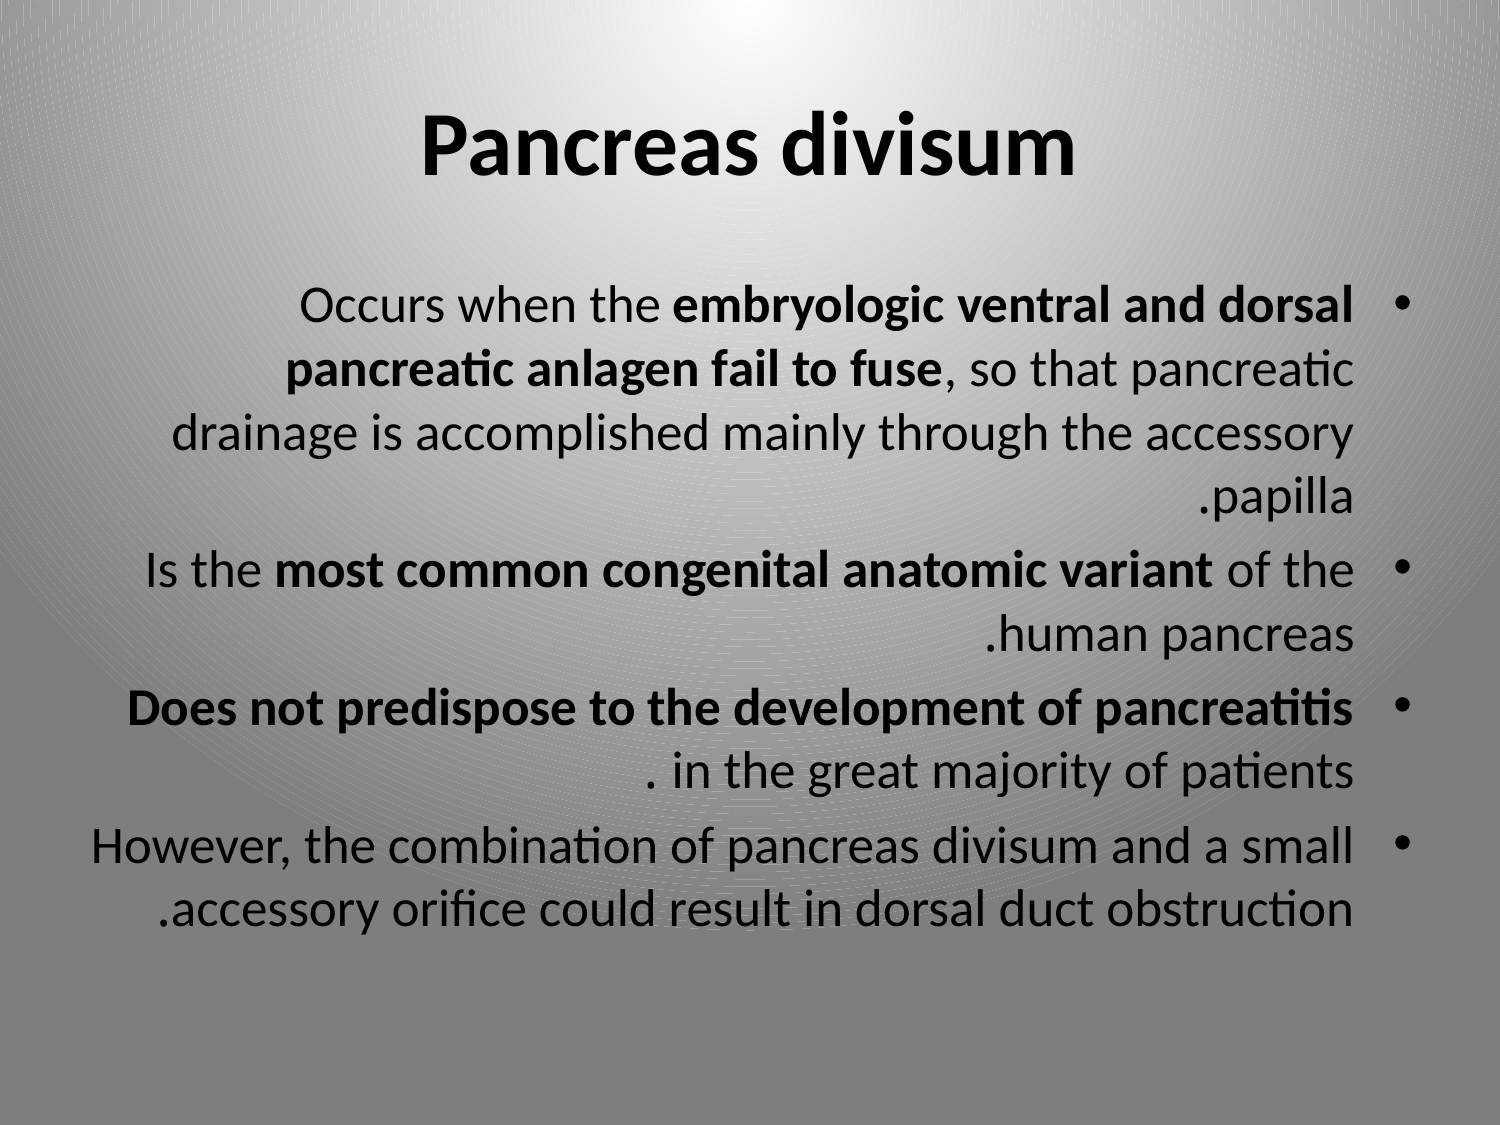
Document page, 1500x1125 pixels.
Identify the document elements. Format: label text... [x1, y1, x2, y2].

title Pancreas divisum [75, 45, 1425, 233]
list Occurs when the embryologic ventral and dorsal pancreatic anlagen fail to fuse, so that pancreatic drainage is accomplished mainly through the accessory papilla. Is the most common congenital anatomic variant of the human pancreas. Does not predispose to the development of pancreatitis in the great majority of patients . However, the combination of pancreas divisum and a small accessory orifice could result in dorsal duct obstruction. [75, 262, 1425, 1005]
